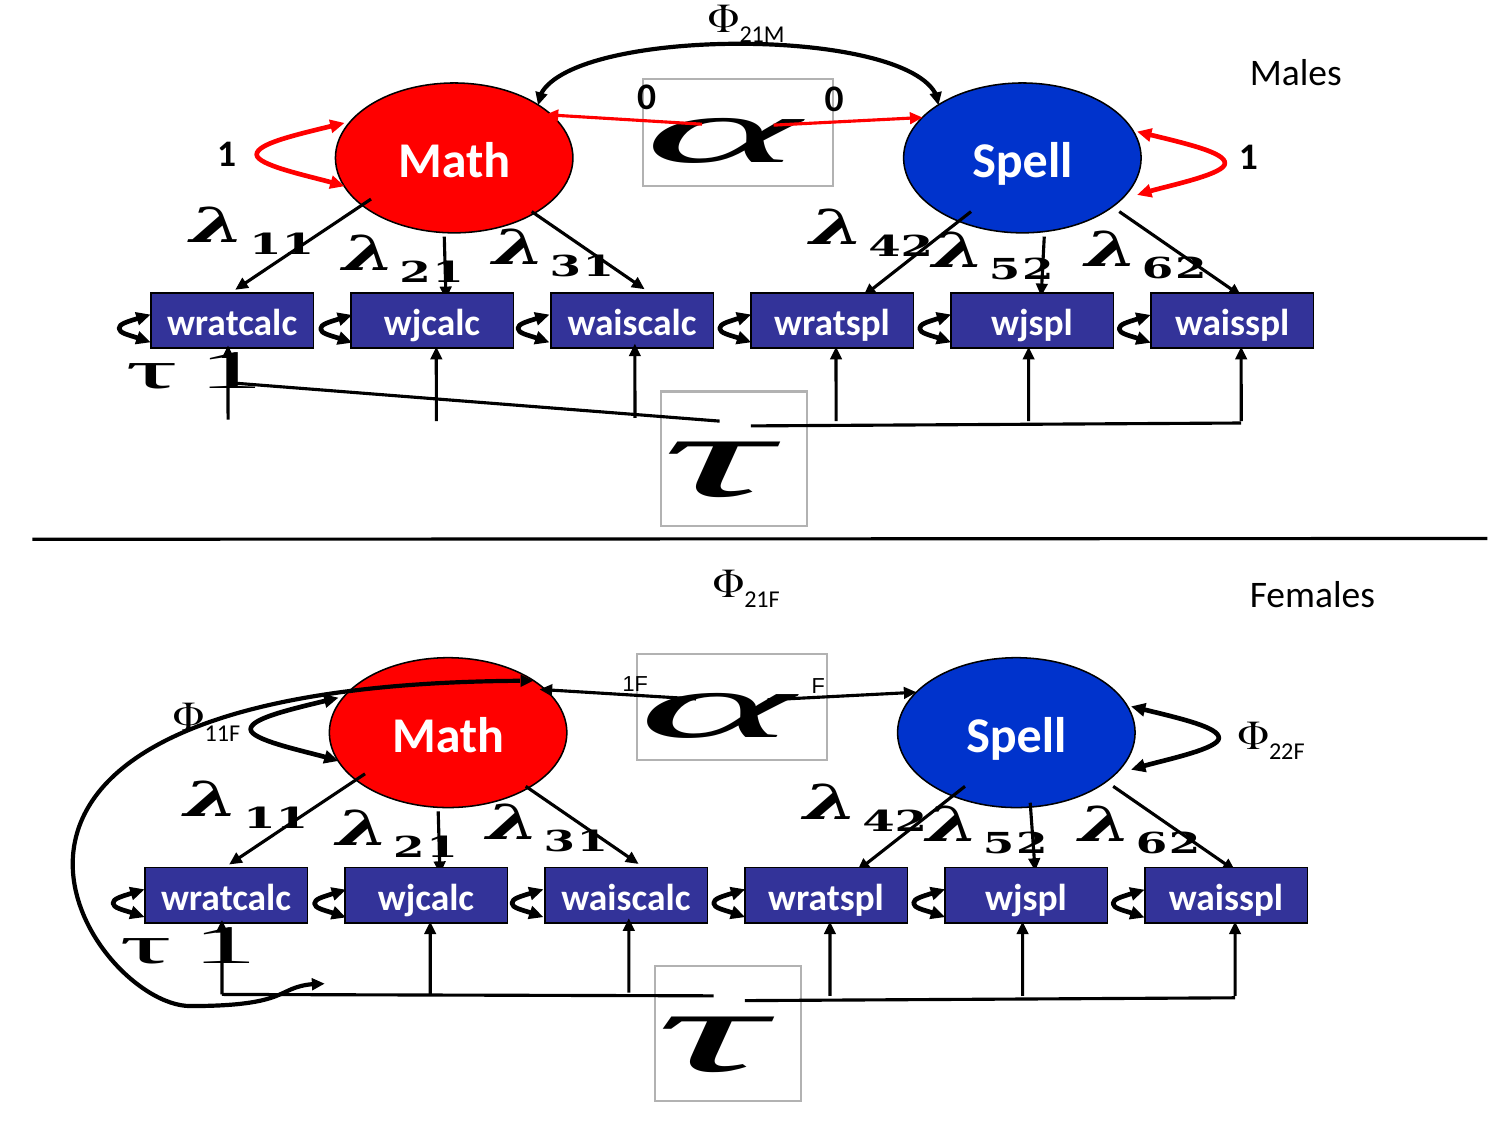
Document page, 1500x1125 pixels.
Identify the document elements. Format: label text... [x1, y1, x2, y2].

text_box [719, 312, 751, 345]
text_box [829, 347, 843, 422]
text_box [898, 111, 923, 121]
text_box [744, 997, 1236, 1001]
text_box [1112, 887, 1145, 920]
text_box [1119, 312, 1151, 345]
text_box waiscalc [550, 292, 714, 349]
text_box wjcalc [344, 867, 508, 923]
text_box 11F [112, 681, 301, 754]
text_box [913, 887, 945, 919]
text_box 21M [652, 0, 738, 55]
text_box Math [350, 82, 554, 121]
text_box Males [1235, 40, 1466, 101]
text_box wjcalc [350, 292, 514, 349]
text_box 21F [735, 548, 841, 620]
text_box [628, 343, 642, 418]
text_box Math [343, 680, 551, 697]
text_box 21F [652, 548, 732, 620]
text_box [202, 121, 1312, 195]
text_box [223, 345, 232, 355]
text_box [1228, 921, 1242, 996]
text_box waiscalc [544, 867, 708, 923]
text_box [823, 921, 837, 996]
text_box [314, 887, 346, 920]
text_box [112, 887, 144, 919]
text_box [235, 254, 289, 290]
text_box [433, 857, 446, 867]
text_box [1022, 347, 1035, 422]
text_box 22F [1177, 700, 1366, 772]
text_box Math [350, 195, 558, 233]
text_box [430, 347, 443, 419]
text_box Spell [919, 82, 1126, 121]
text_box wjspl [950, 292, 1114, 349]
text_box [859, 831, 909, 867]
text_box [118, 312, 150, 345]
text_box [439, 282, 452, 292]
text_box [750, 422, 1242, 426]
text_box [539, 683, 666, 697]
text_box wratspl [750, 292, 914, 349]
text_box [250, 697, 1219, 770]
text_box [865, 256, 915, 292]
text_box Math [352, 657, 533, 688]
text_box [821, 686, 917, 697]
text_box [597, 835, 639, 864]
text_box waisspl [1150, 292, 1314, 349]
text_box Spell [913, 770, 1120, 808]
text_box [622, 918, 636, 993]
text_box waisspl [1144, 867, 1308, 923]
text_box [517, 312, 550, 345]
text_box wratspl [744, 867, 908, 923]
text_box wratcalc [150, 292, 314, 349]
text_box [217, 920, 226, 930]
text_box [603, 260, 645, 290]
text_box [1028, 853, 1041, 867]
text_box Math [345, 770, 552, 808]
text_box [511, 887, 544, 919]
text_box [229, 828, 284, 865]
text_box Spell [919, 195, 1126, 233]
text_box [320, 312, 352, 345]
text_box [713, 887, 745, 919]
text_box 0 [809, 66, 898, 121]
text_box 21M [741, 0, 841, 55]
text_box [1035, 279, 1049, 292]
text_box [919, 312, 951, 345]
text_box [1193, 841, 1234, 867]
text_box Females [1235, 562, 1466, 623]
text_box wratcalc [144, 867, 308, 923]
text_box [1234, 347, 1248, 422]
text_box 0 [622, 64, 710, 121]
text_box [545, 109, 622, 121]
text_box Spell [911, 657, 1121, 697]
text_box [1199, 267, 1239, 292]
text_box [1016, 921, 1029, 996]
text_box wjspl [944, 867, 1108, 923]
text_box [424, 921, 437, 994]
